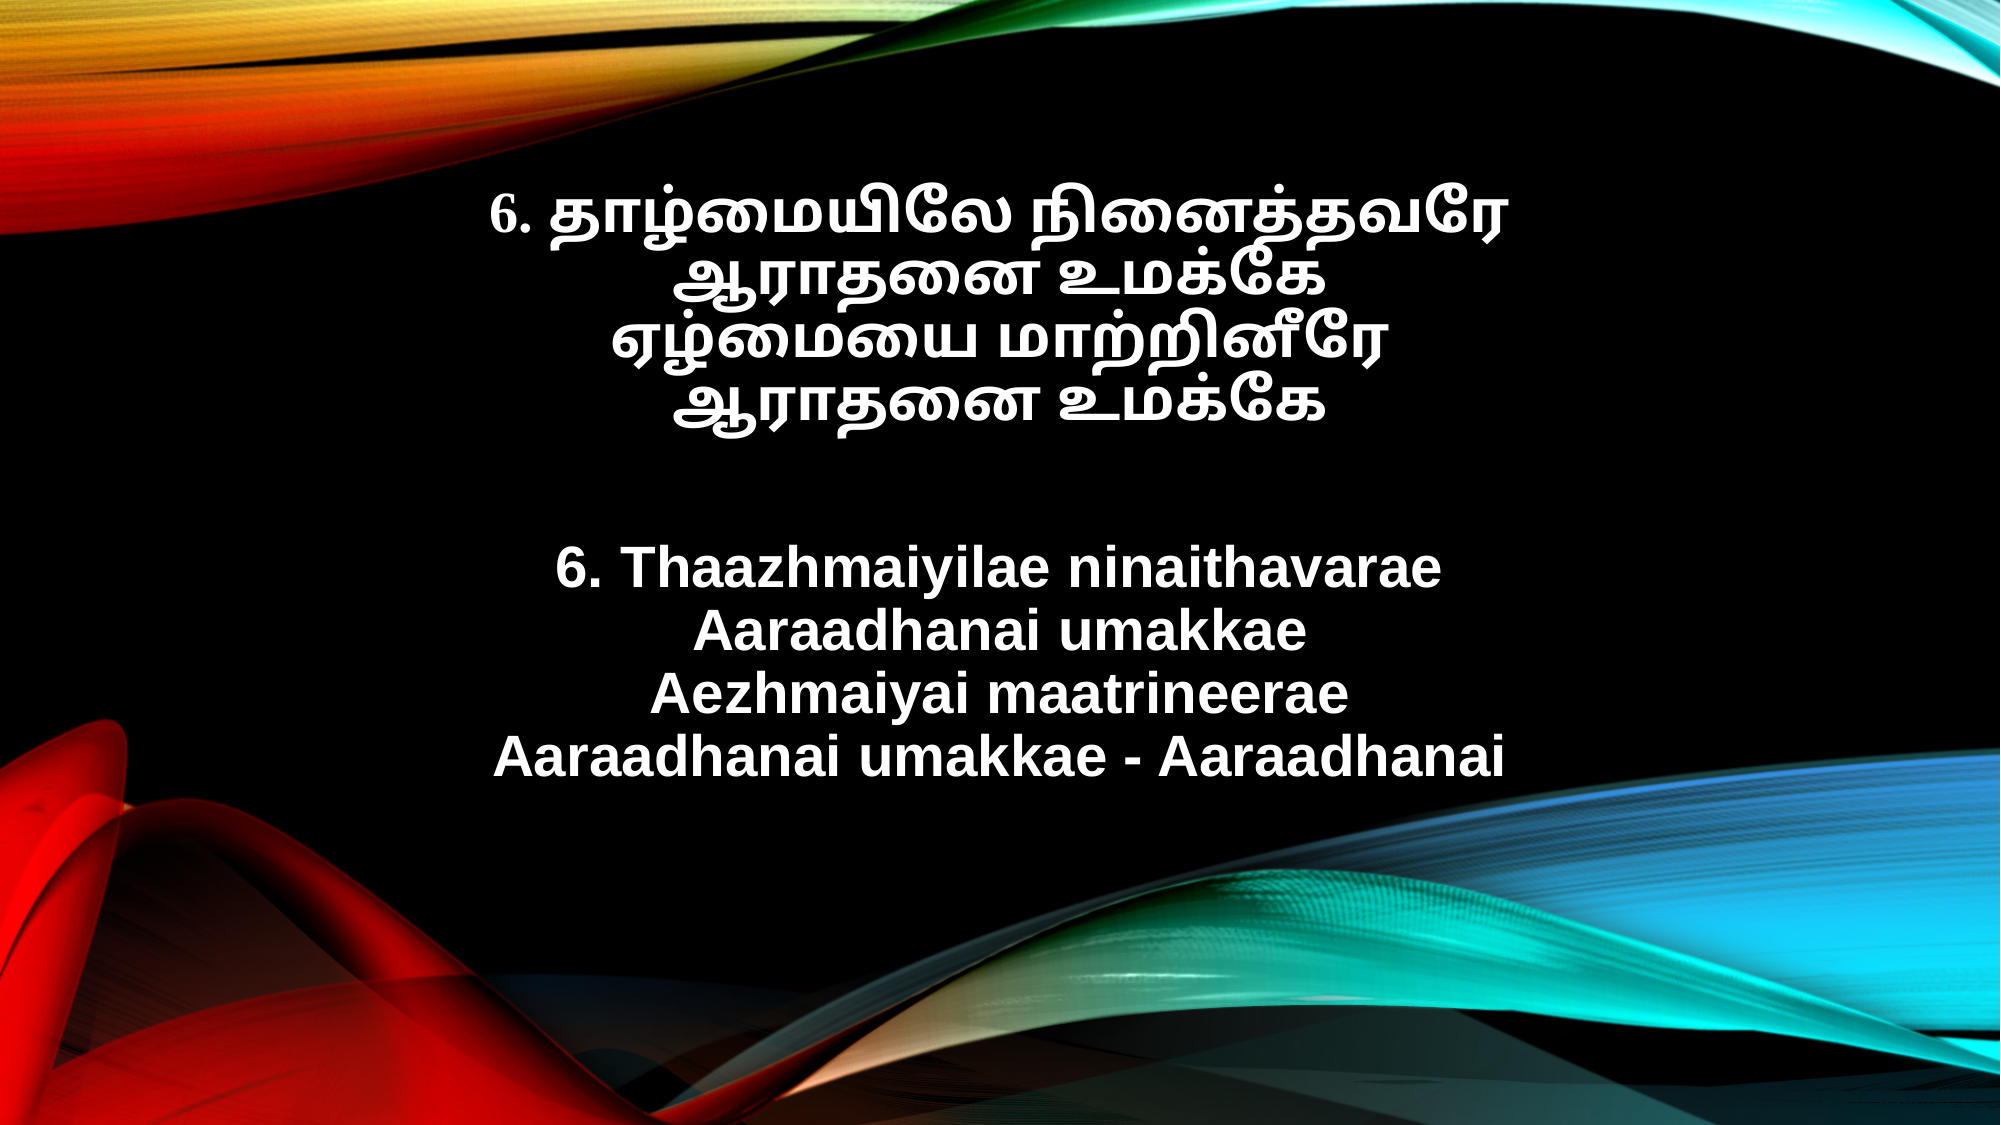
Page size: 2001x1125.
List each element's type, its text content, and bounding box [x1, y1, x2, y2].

subtitle 6. தாழ்மையிலே நினைத்தவரே ஆராதனை உமக்கே ஏழ்மையை மாற்றினீரே ஆராதனை உமக்கே 6. Thaazhmaiyilae ninaithavarae Aaraadhanai umakkae Aezhmaiyai maatrineerae Aaraadhanai umakkae - Aaraadhanai [0, 0, 2000, 1125]
